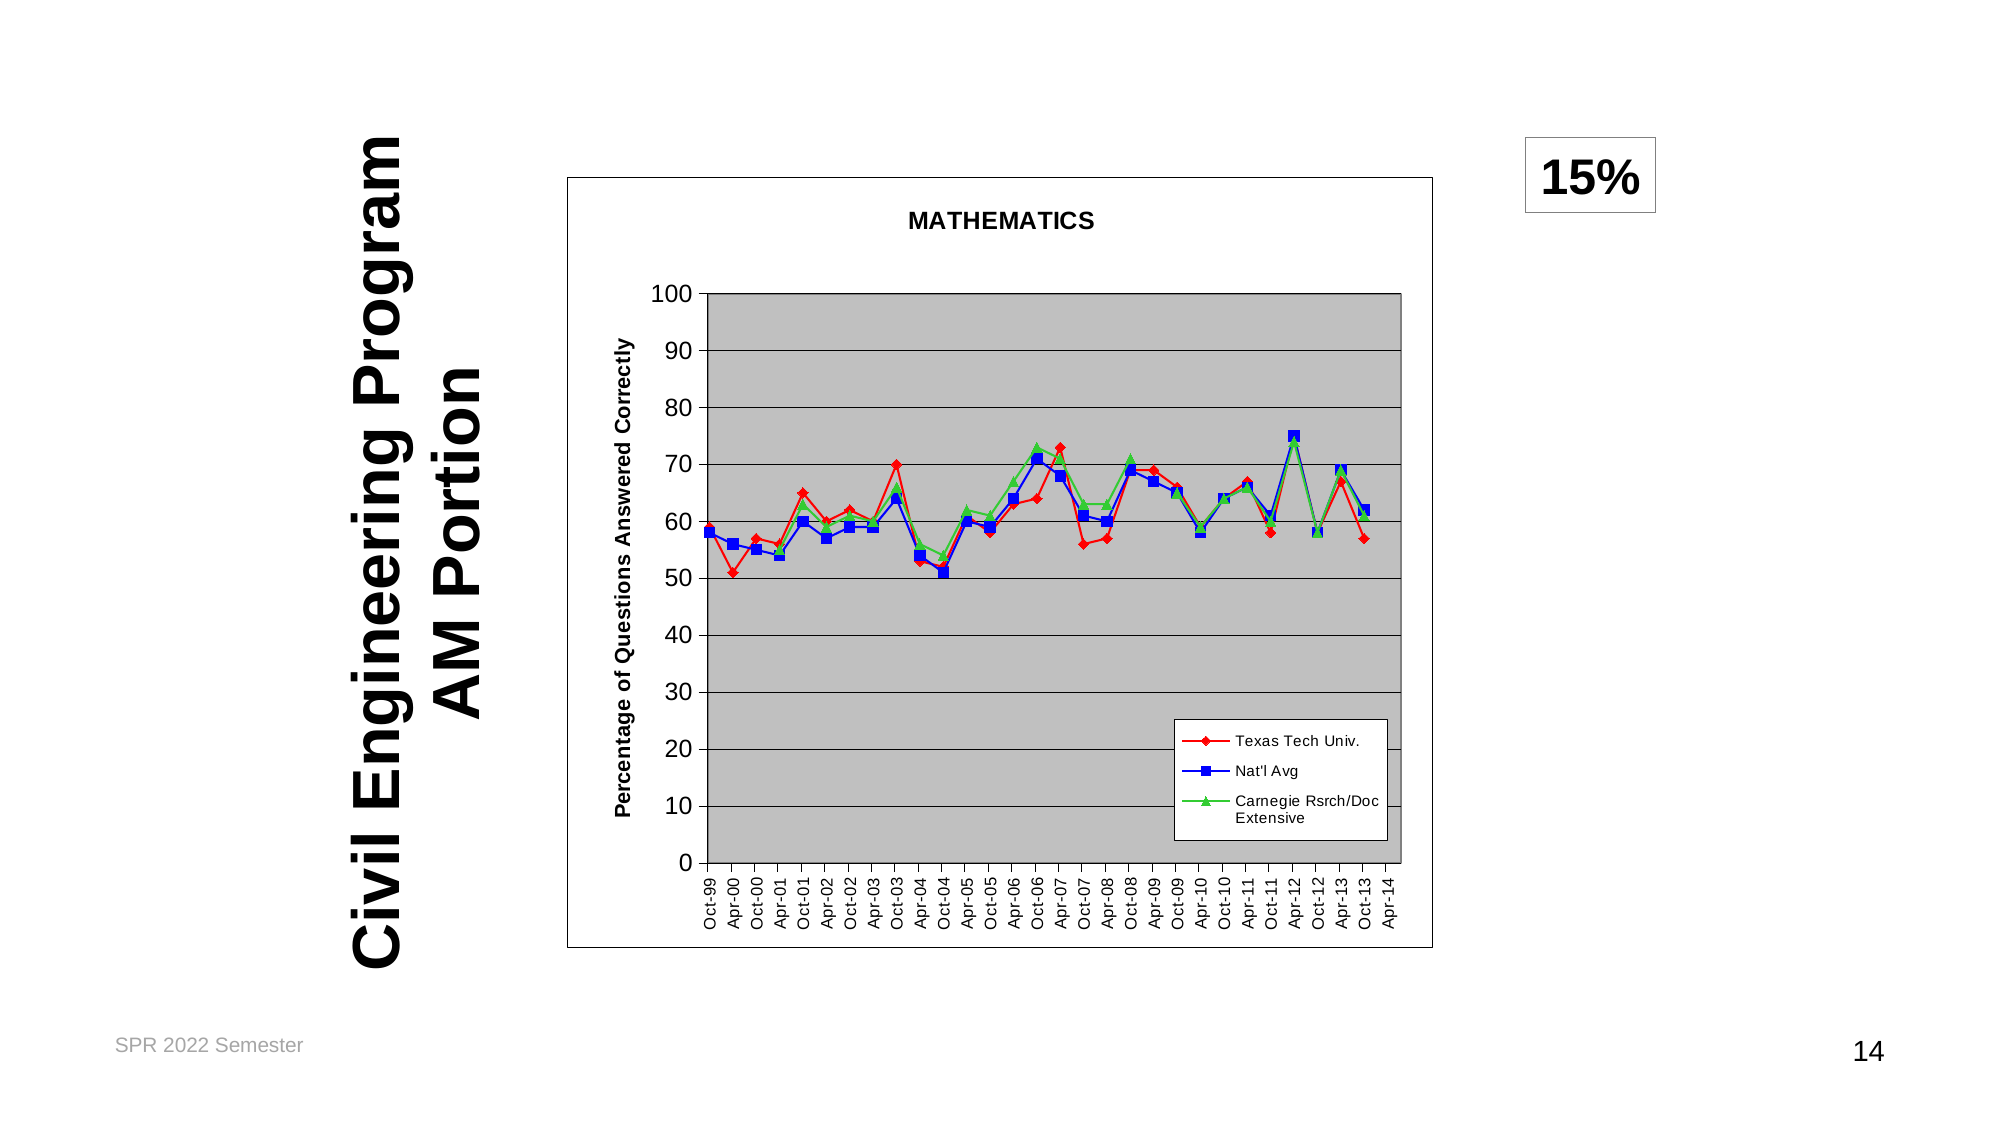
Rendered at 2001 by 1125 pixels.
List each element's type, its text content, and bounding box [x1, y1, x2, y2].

text_box 15% [1525, 137, 1656, 213]
slide_number 14 [1433, 1024, 1901, 1103]
slide_number SPR 2022 Semester [99, 1024, 567, 1103]
chart [567, 176, 1433, 949]
text_box Civil Engineering Program AM Portion [324, 75, 500, 1013]
